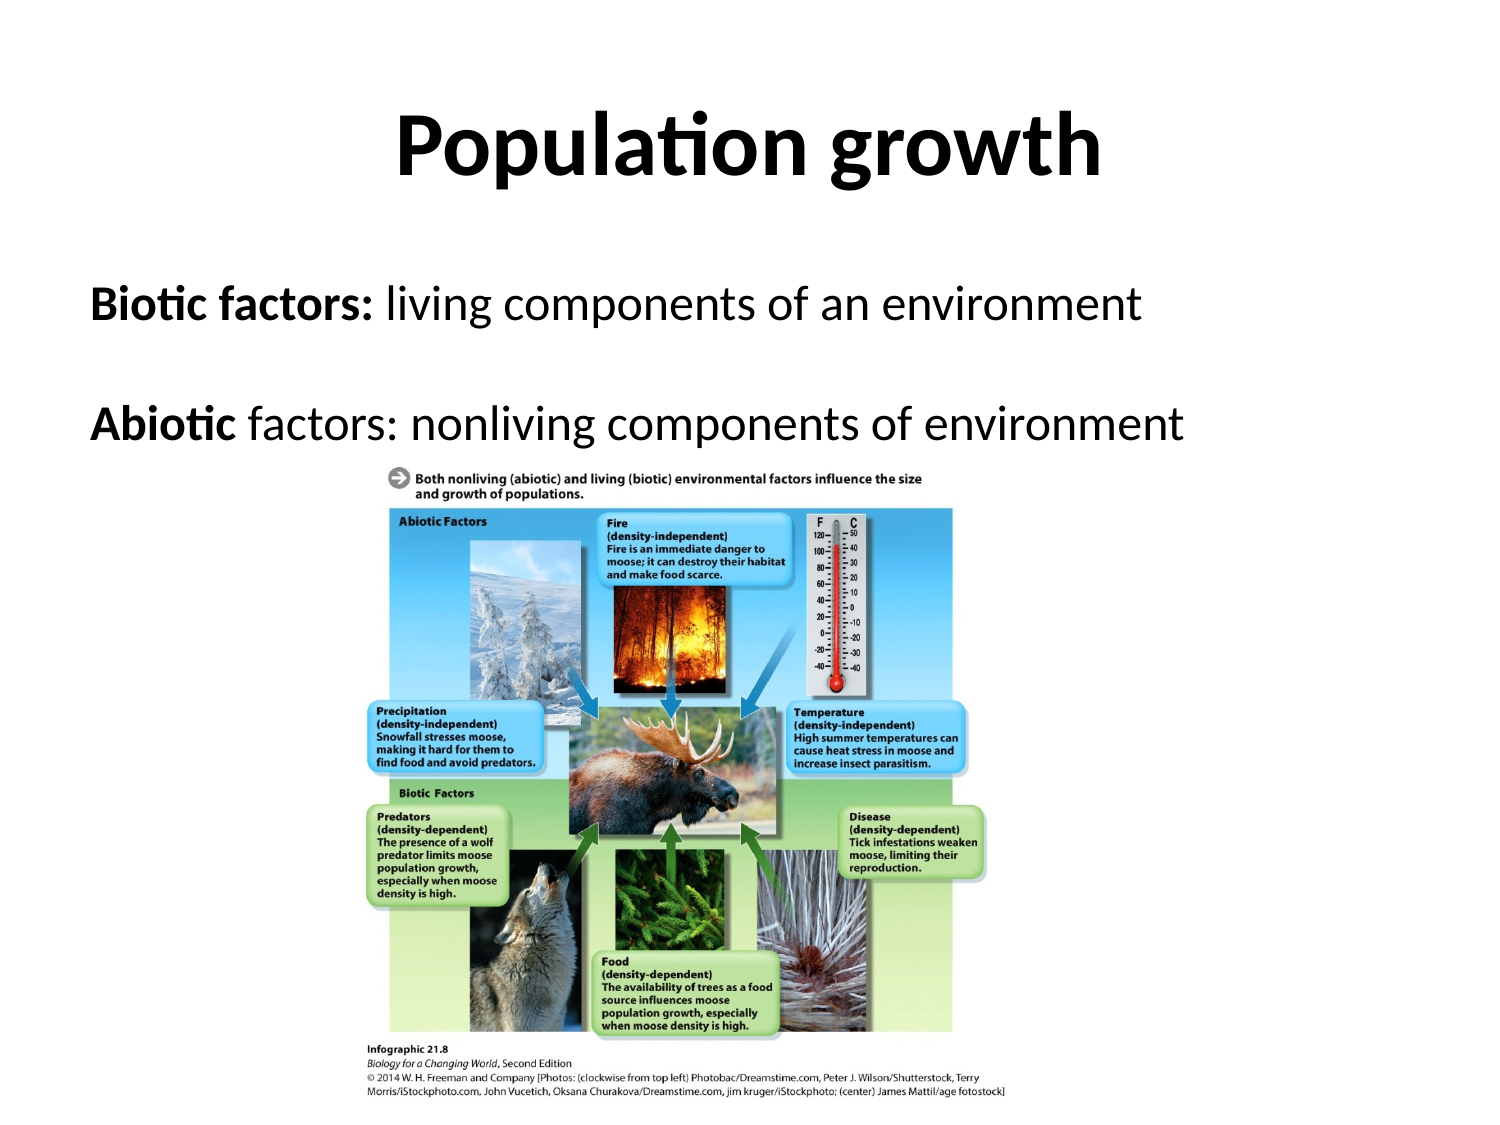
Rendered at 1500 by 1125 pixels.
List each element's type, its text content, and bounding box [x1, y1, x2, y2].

picture [362, 462, 1009, 1100]
list Biotic factors: living components of an environment Abiotic factors: nonliving components of environment [75, 262, 1438, 488]
title Population growth [75, 45, 1425, 233]
